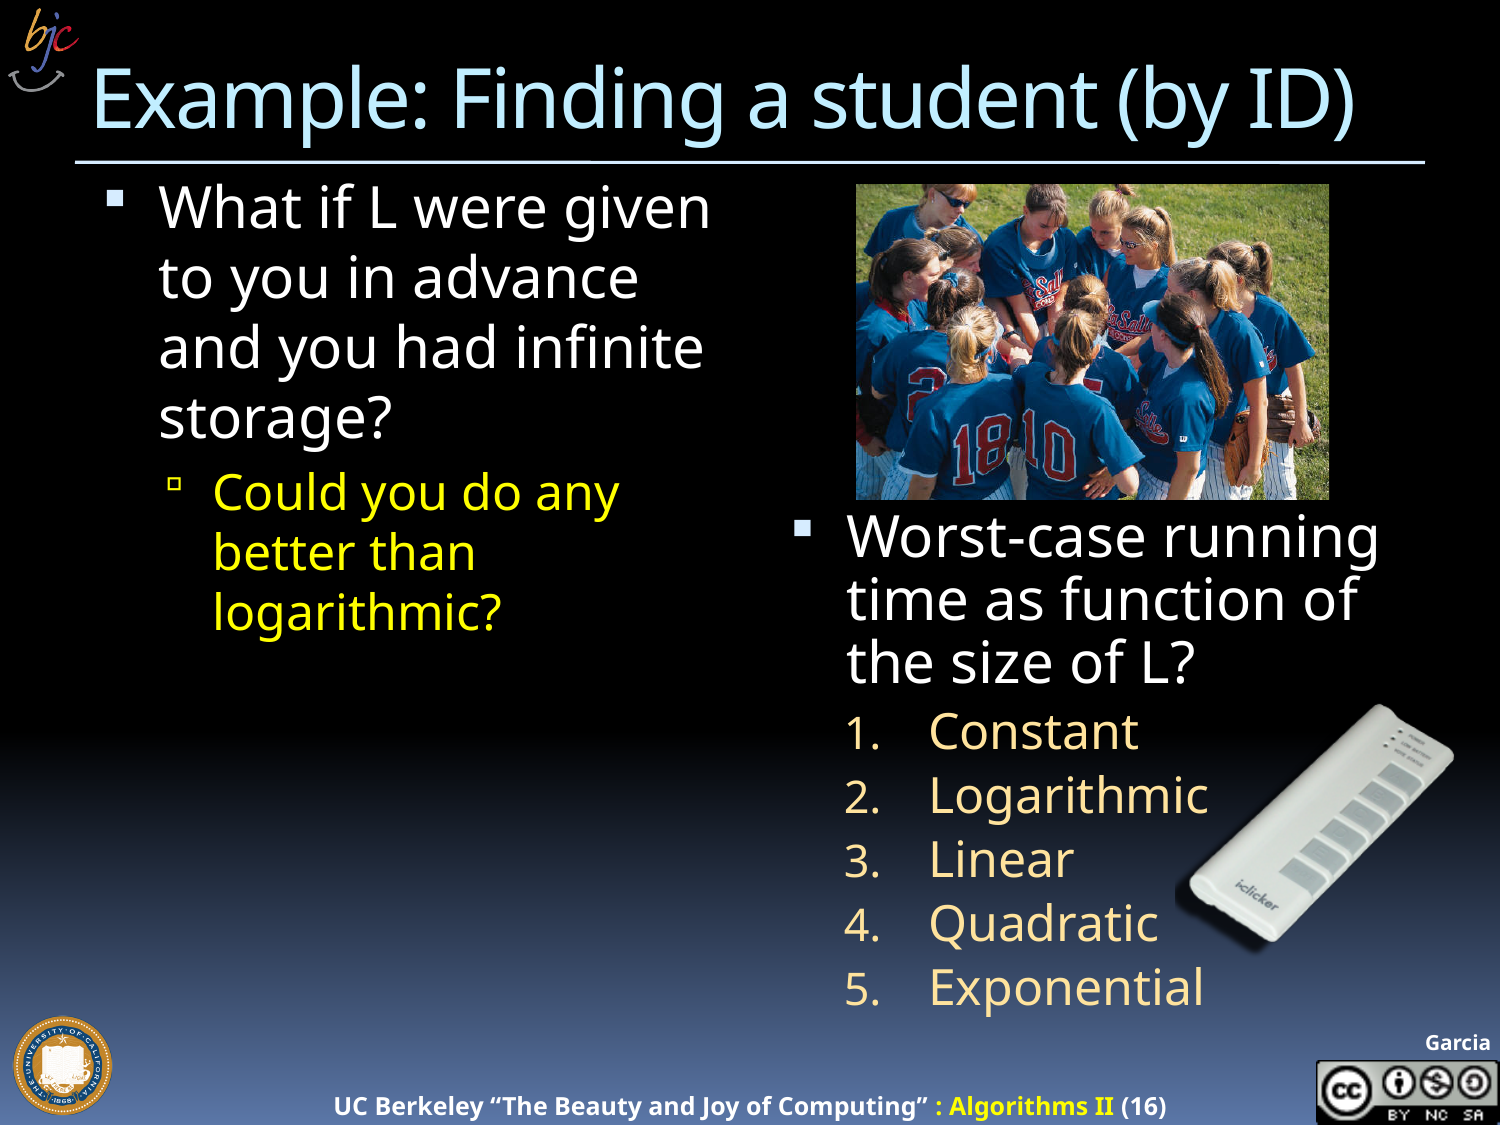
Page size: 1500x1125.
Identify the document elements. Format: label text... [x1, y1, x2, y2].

picture [1316, 1060, 1500, 1125]
picture [855, 184, 1330, 501]
list What if L were given to you in advance and you had infinite storage? Could you do any better than logarithmic? [75, 163, 763, 1034]
picture [8, 8, 79, 92]
list Worst-case running time as function of the size of L? Constant Logarithmic Linear Quadratic Exponential [763, 499, 1427, 1034]
picture [1174, 699, 1459, 959]
picture [12, 1015, 113, 1116]
title Example: Finding a student (by ID) [75, 37, 1425, 163]
